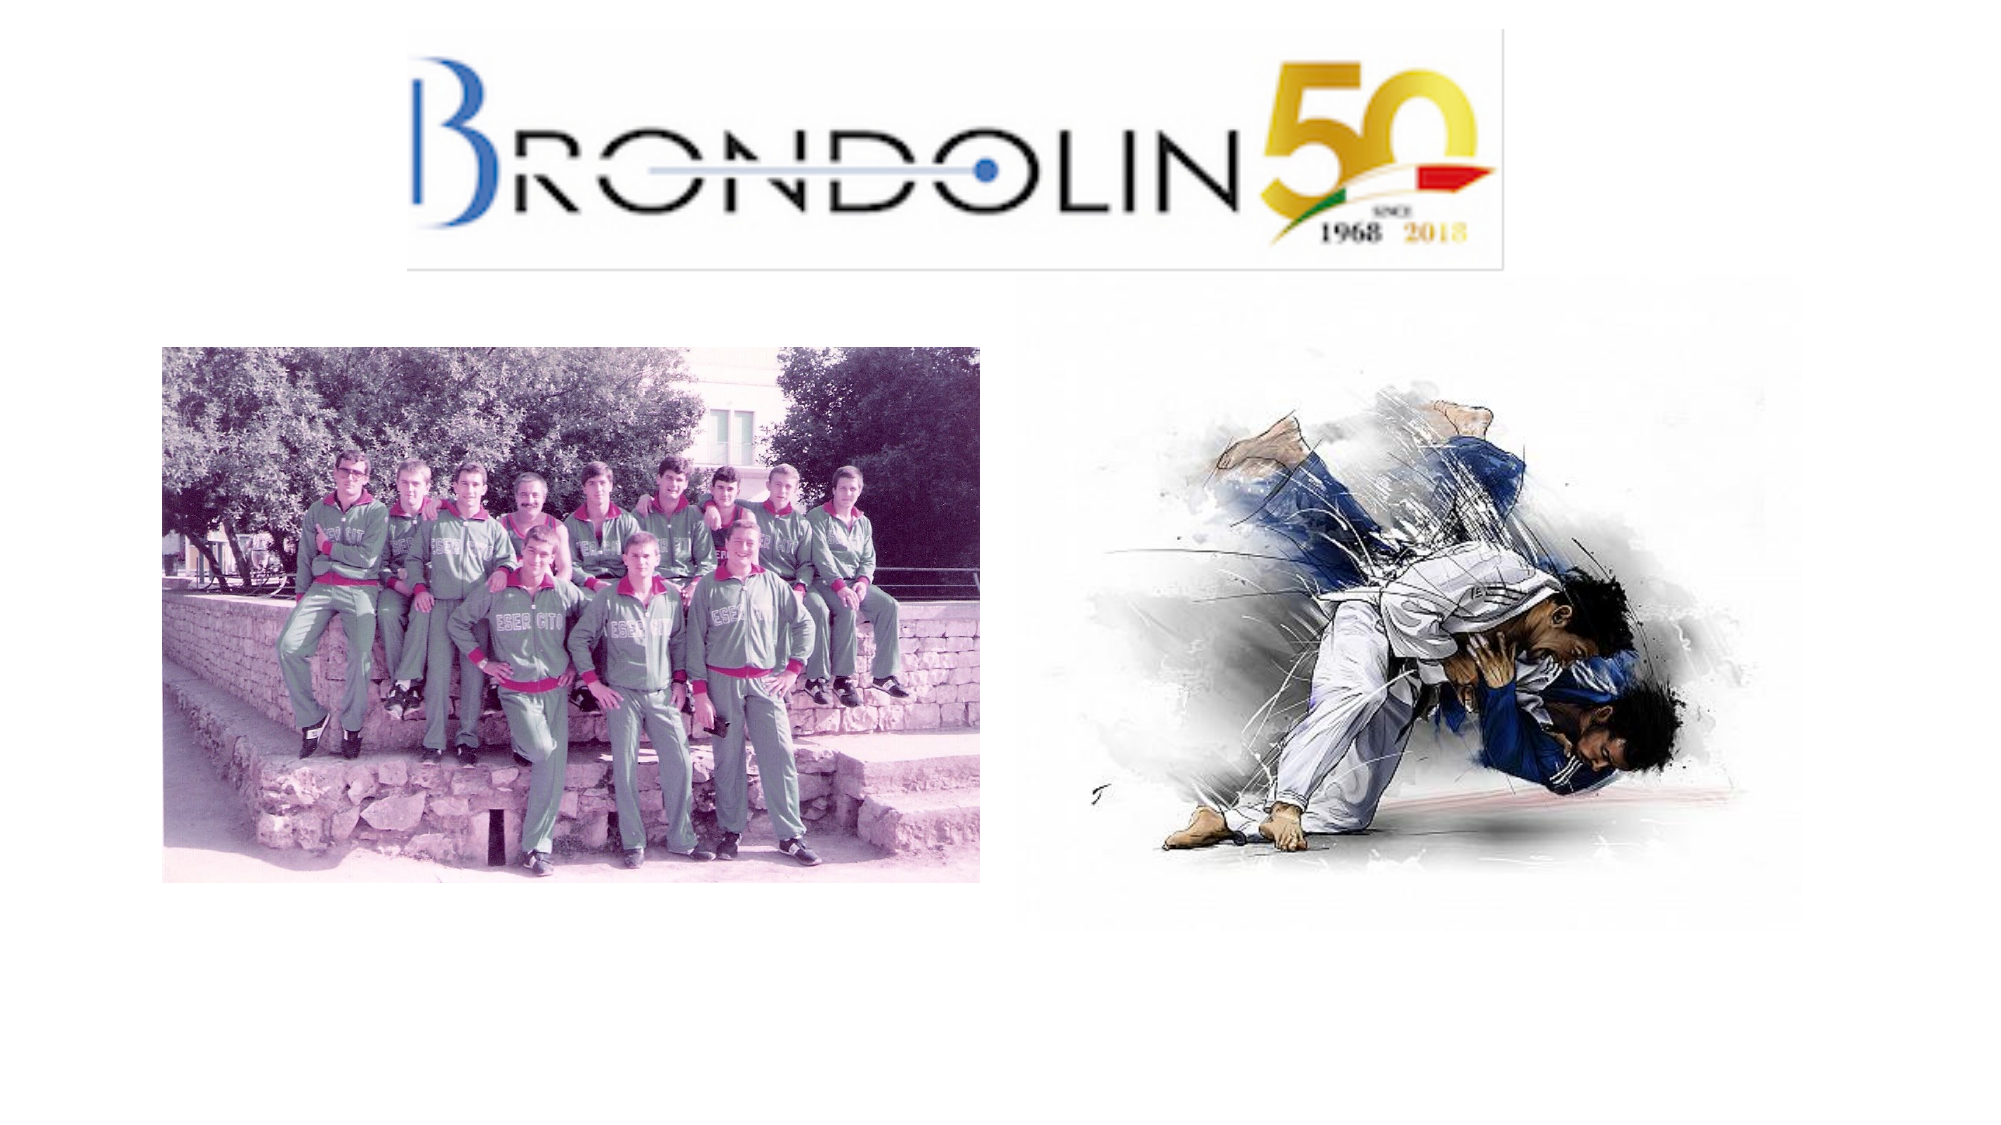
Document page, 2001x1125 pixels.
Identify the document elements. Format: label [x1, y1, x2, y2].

picture [162, 347, 980, 883]
picture [407, 29, 1802, 931]
